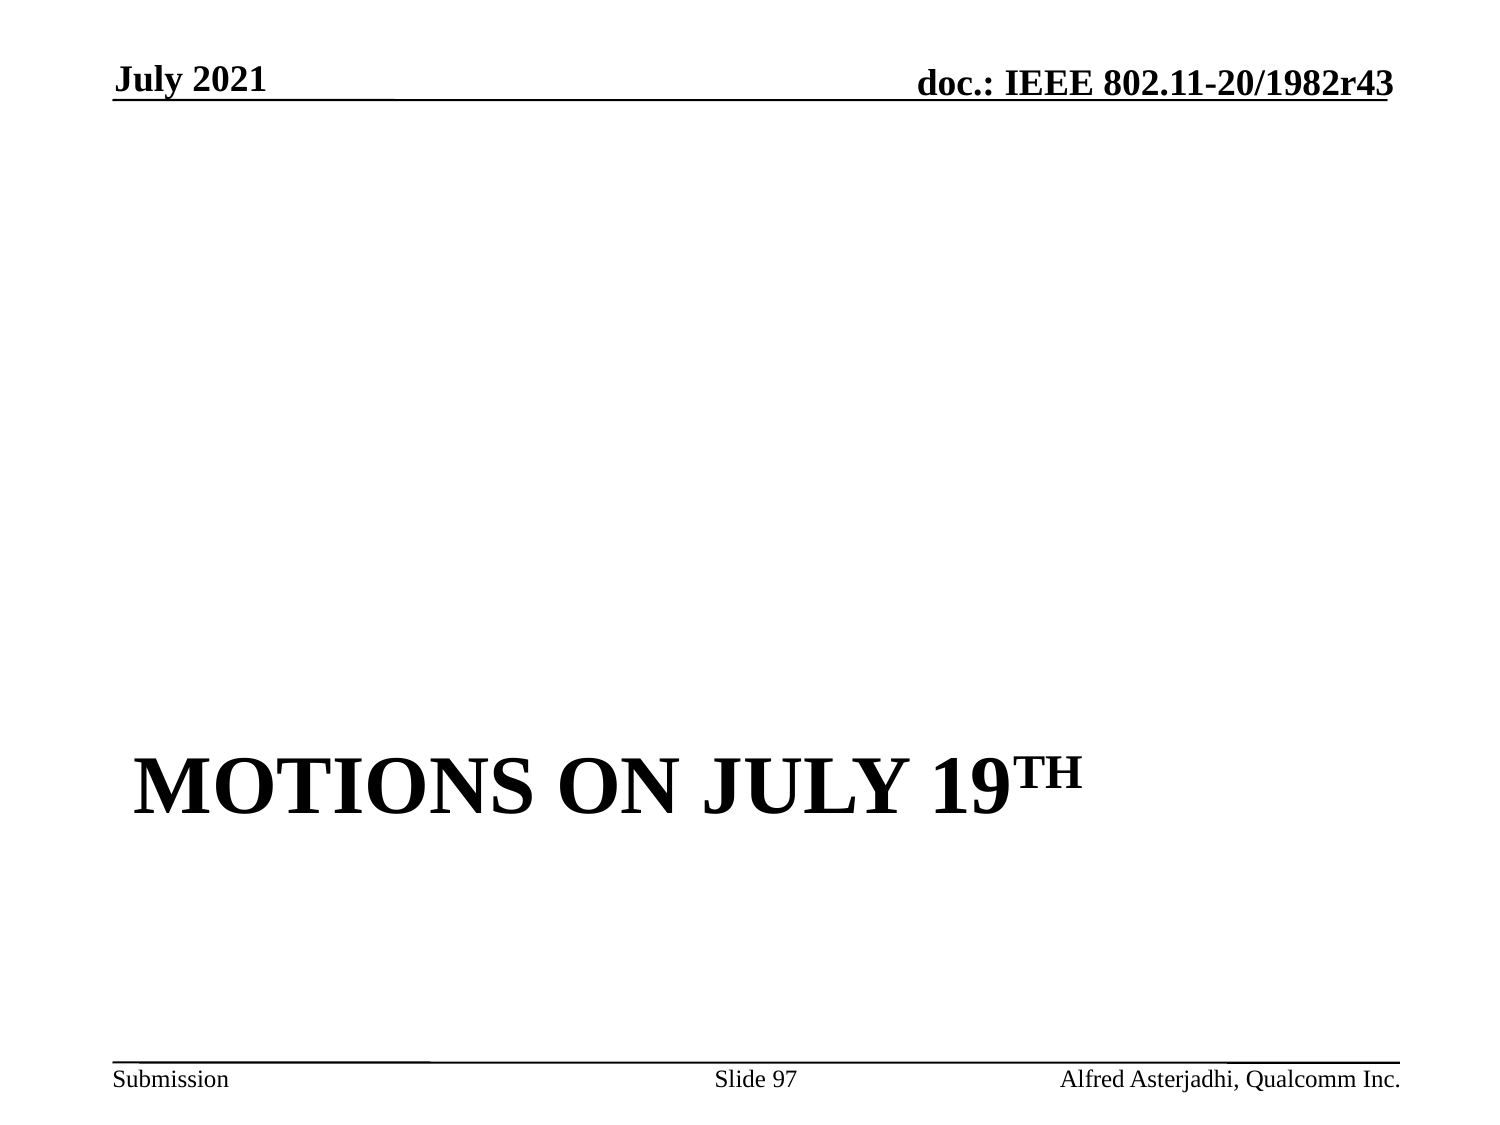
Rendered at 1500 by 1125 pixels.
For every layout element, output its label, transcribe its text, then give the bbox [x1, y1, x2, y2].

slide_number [114, 54, 423, 100]
title Motions on July 19th [118, 722, 1394, 947]
footer Alfred Asterjadhi, Qualcomm Inc. [878, 1061, 1402, 1093]
slide_number Slide 97 [712, 1061, 800, 1123]
